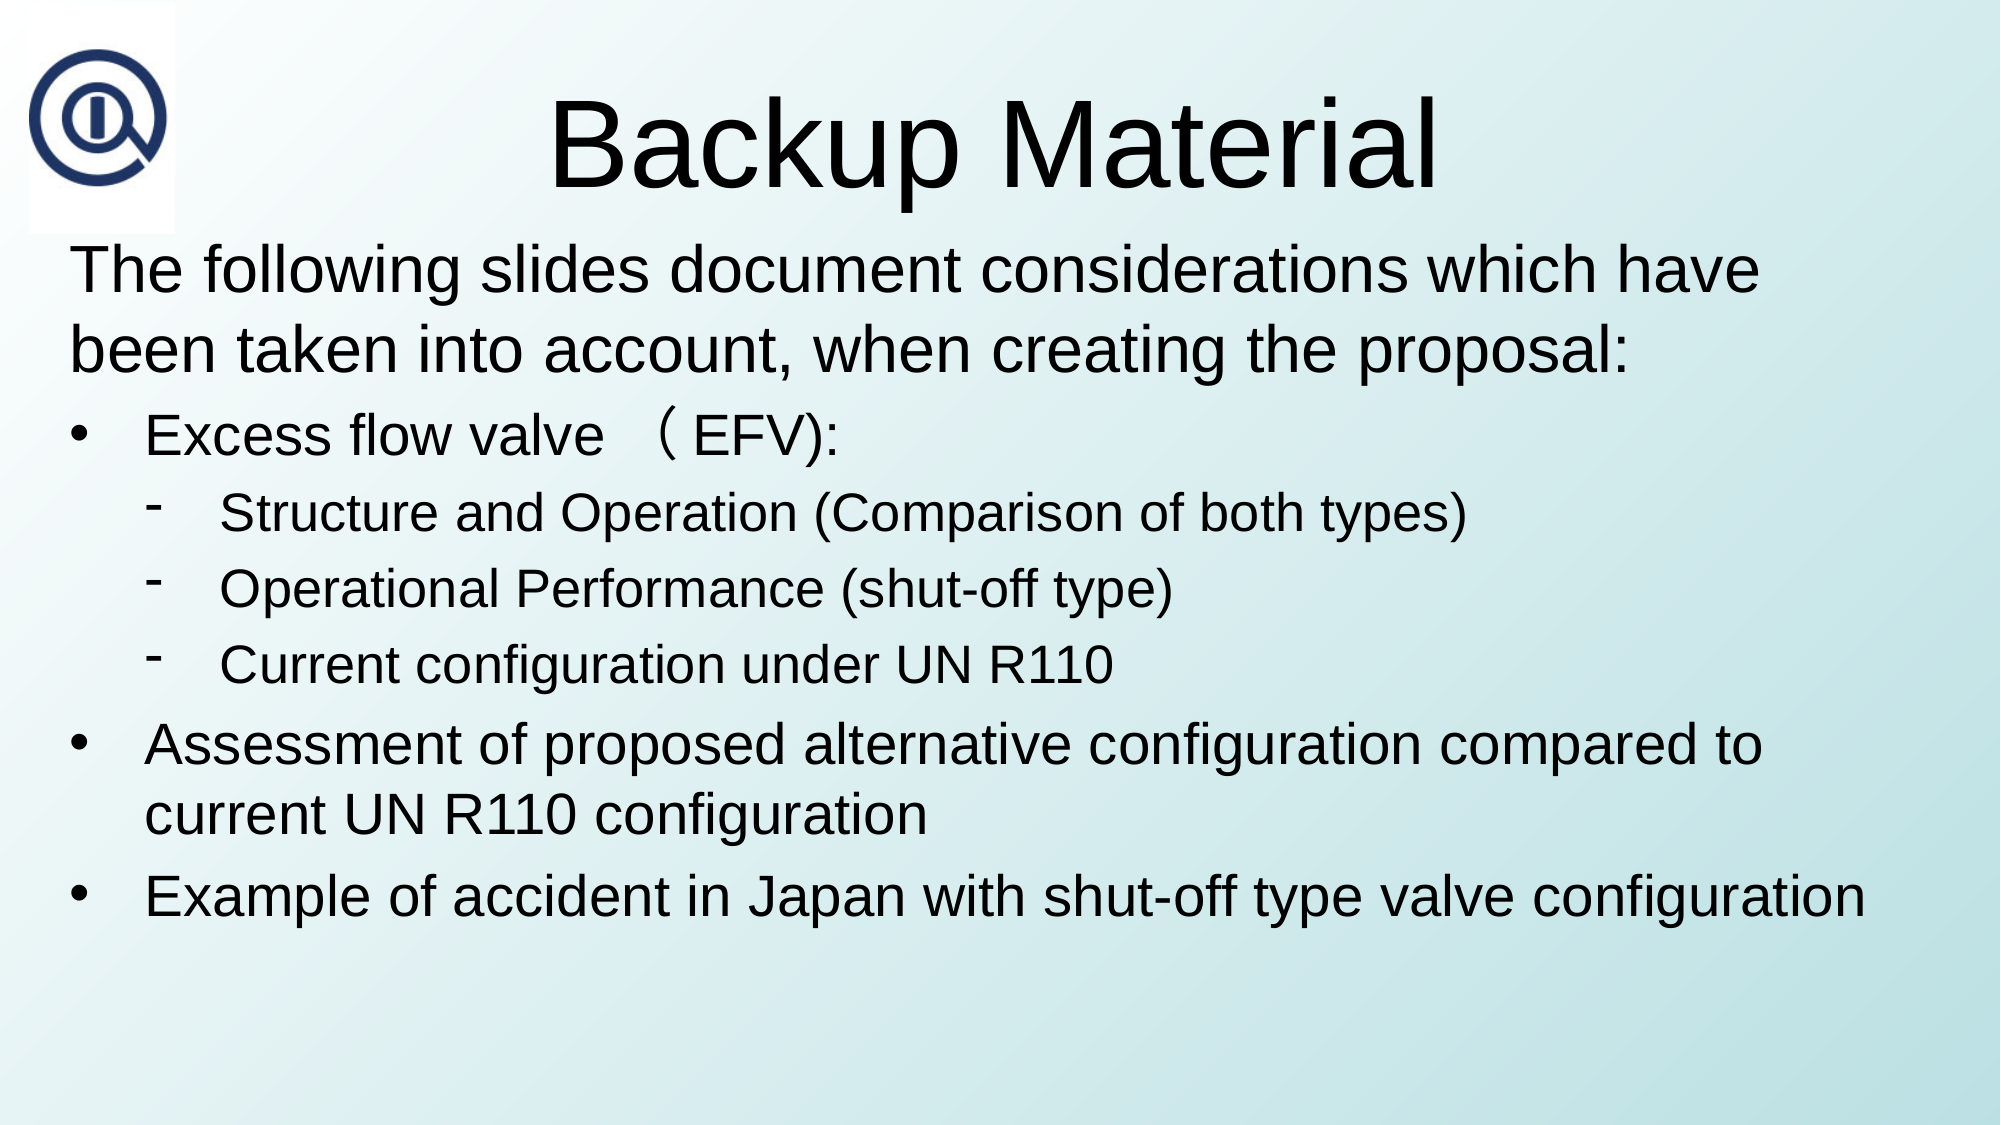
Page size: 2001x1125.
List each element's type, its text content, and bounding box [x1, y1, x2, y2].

list Backup Material The following slides document considerations which have been taken into account, when creating the proposal: Excess flow valve（EFV): Structure and Operation (Comparison of both types) Operational Performance (shut-off type) Current configuration under UN R110 Assessment of proposed alternative configuration compared to current UN R110 configuration Example of accident in Japan with shut-off type valve configuration [54, 54, 1934, 1083]
picture [29, 3, 175, 234]
